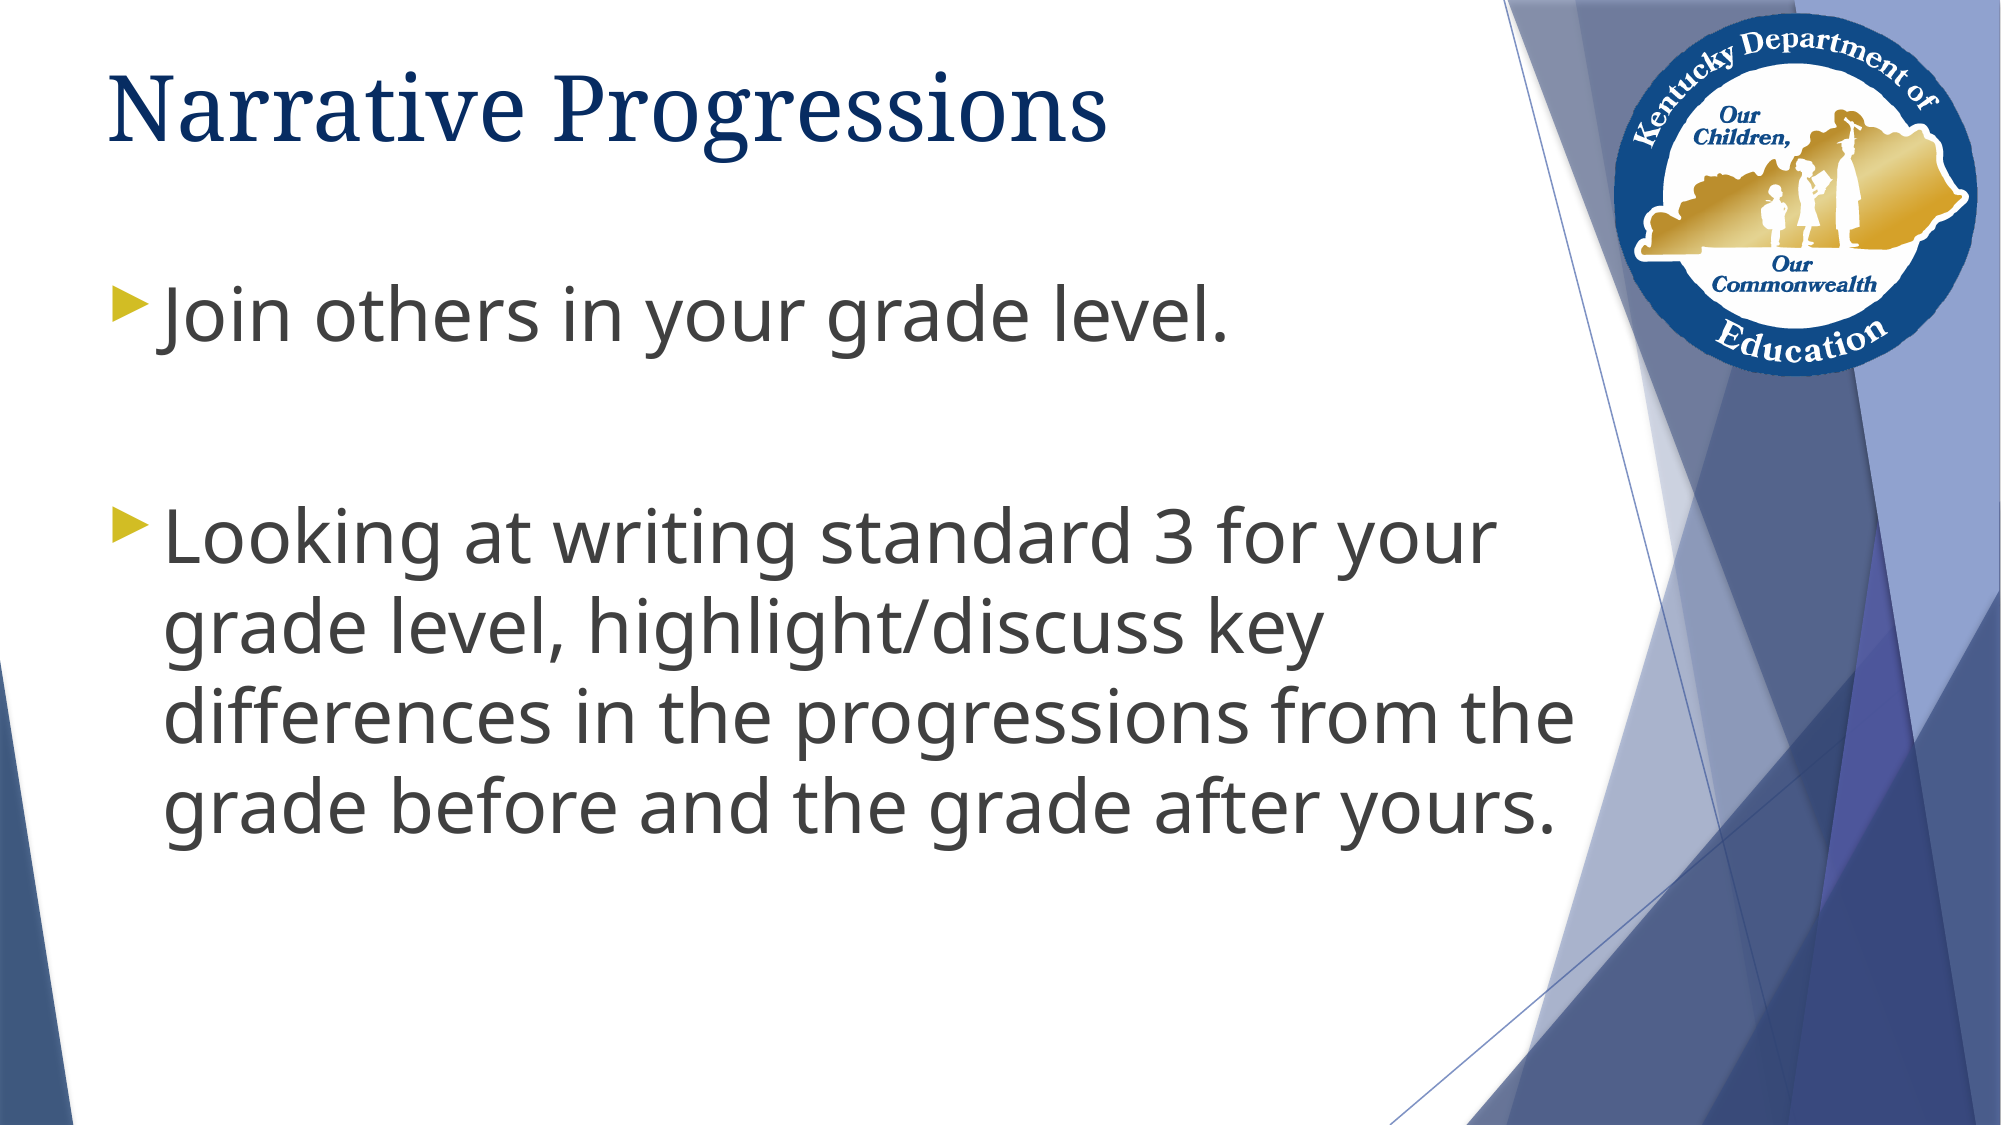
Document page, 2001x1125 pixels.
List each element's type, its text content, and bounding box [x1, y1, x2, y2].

picture [1598, 0, 1989, 390]
list Join others in your grade level. Looking at writing standard 3 for your grade level, highlight/discuss key differences in the progressions from the grade before and the grade after yours. [91, 258, 1599, 1095]
title Narrative Progressions [91, 42, 1502, 258]
